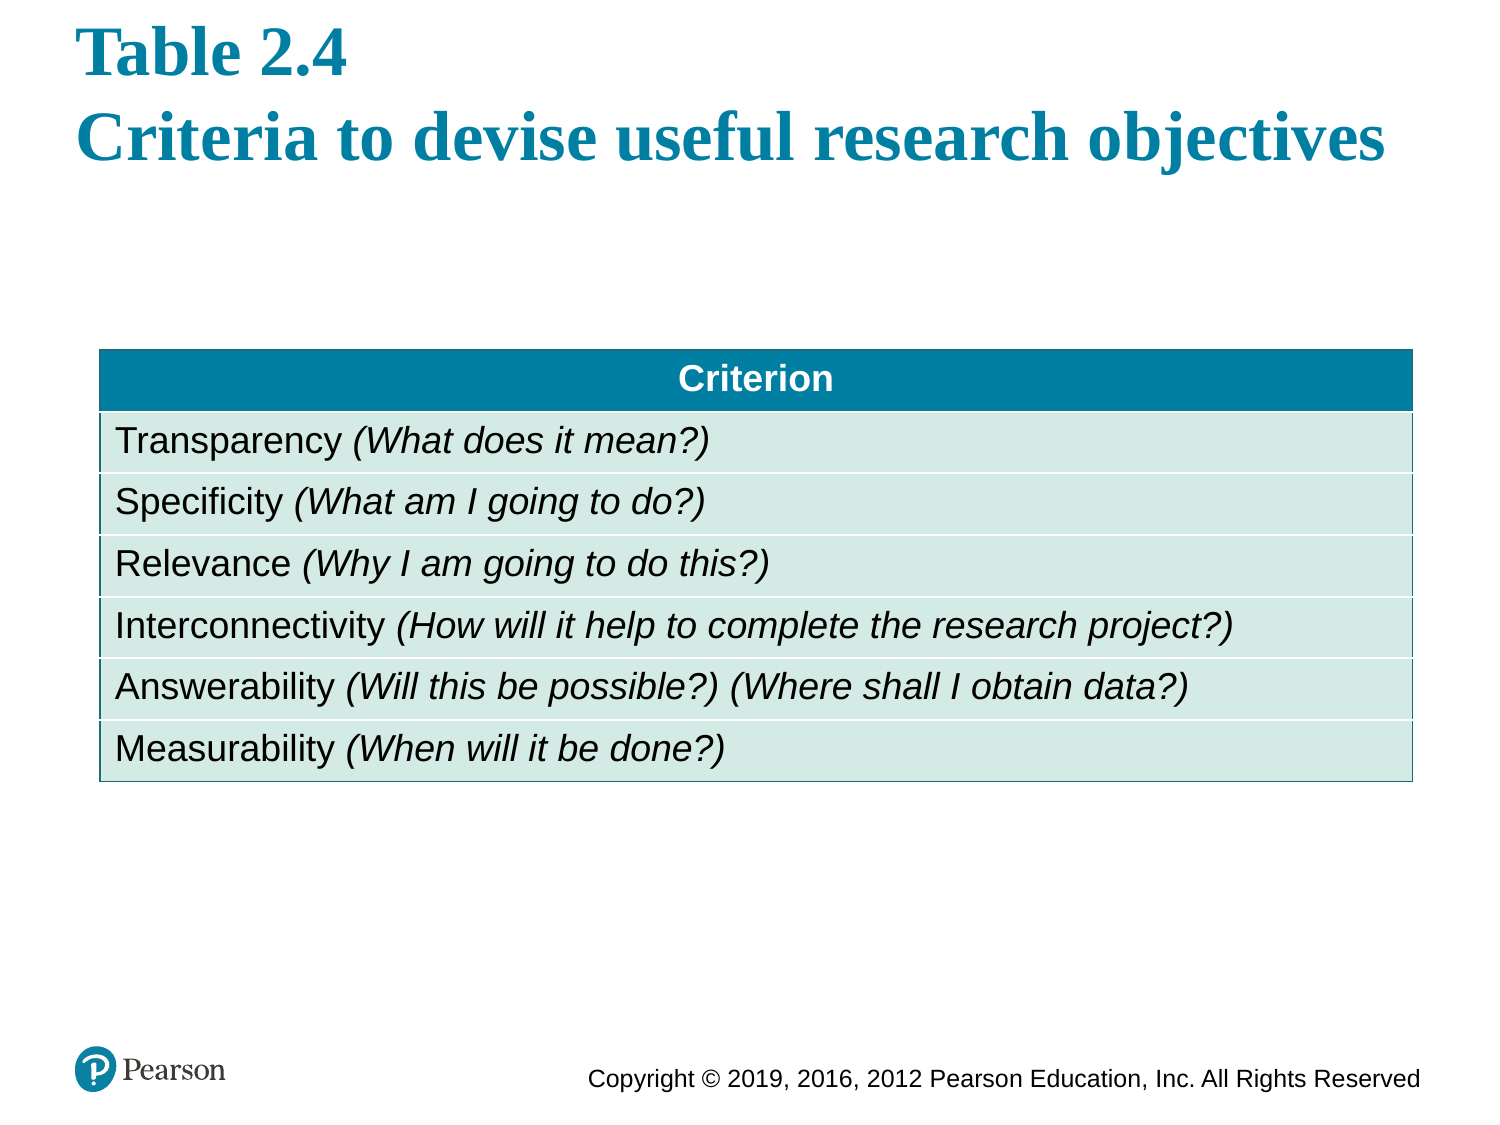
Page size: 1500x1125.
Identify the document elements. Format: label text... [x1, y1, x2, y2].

table_cell Answerability (Will this be possible?) (Where shall I obtain data?) [101, 659, 1412, 719]
table_cell Transparency (What does it mean?) [101, 413, 1412, 472]
table_cell Specificity (What am I going to do?) [101, 474, 1412, 534]
table_cell Relevance (Why I am going to do this?) [101, 536, 1412, 596]
title Table 2.4 Criteria to devise useful research objectives [75, 0, 1425, 175]
table_cell Measurability (When will it be done?) [101, 721, 1412, 781]
table_cell Interconnectivity (How will it help to complete the research project?) [101, 598, 1412, 657]
table_header Criterion [101, 351, 1412, 411]
